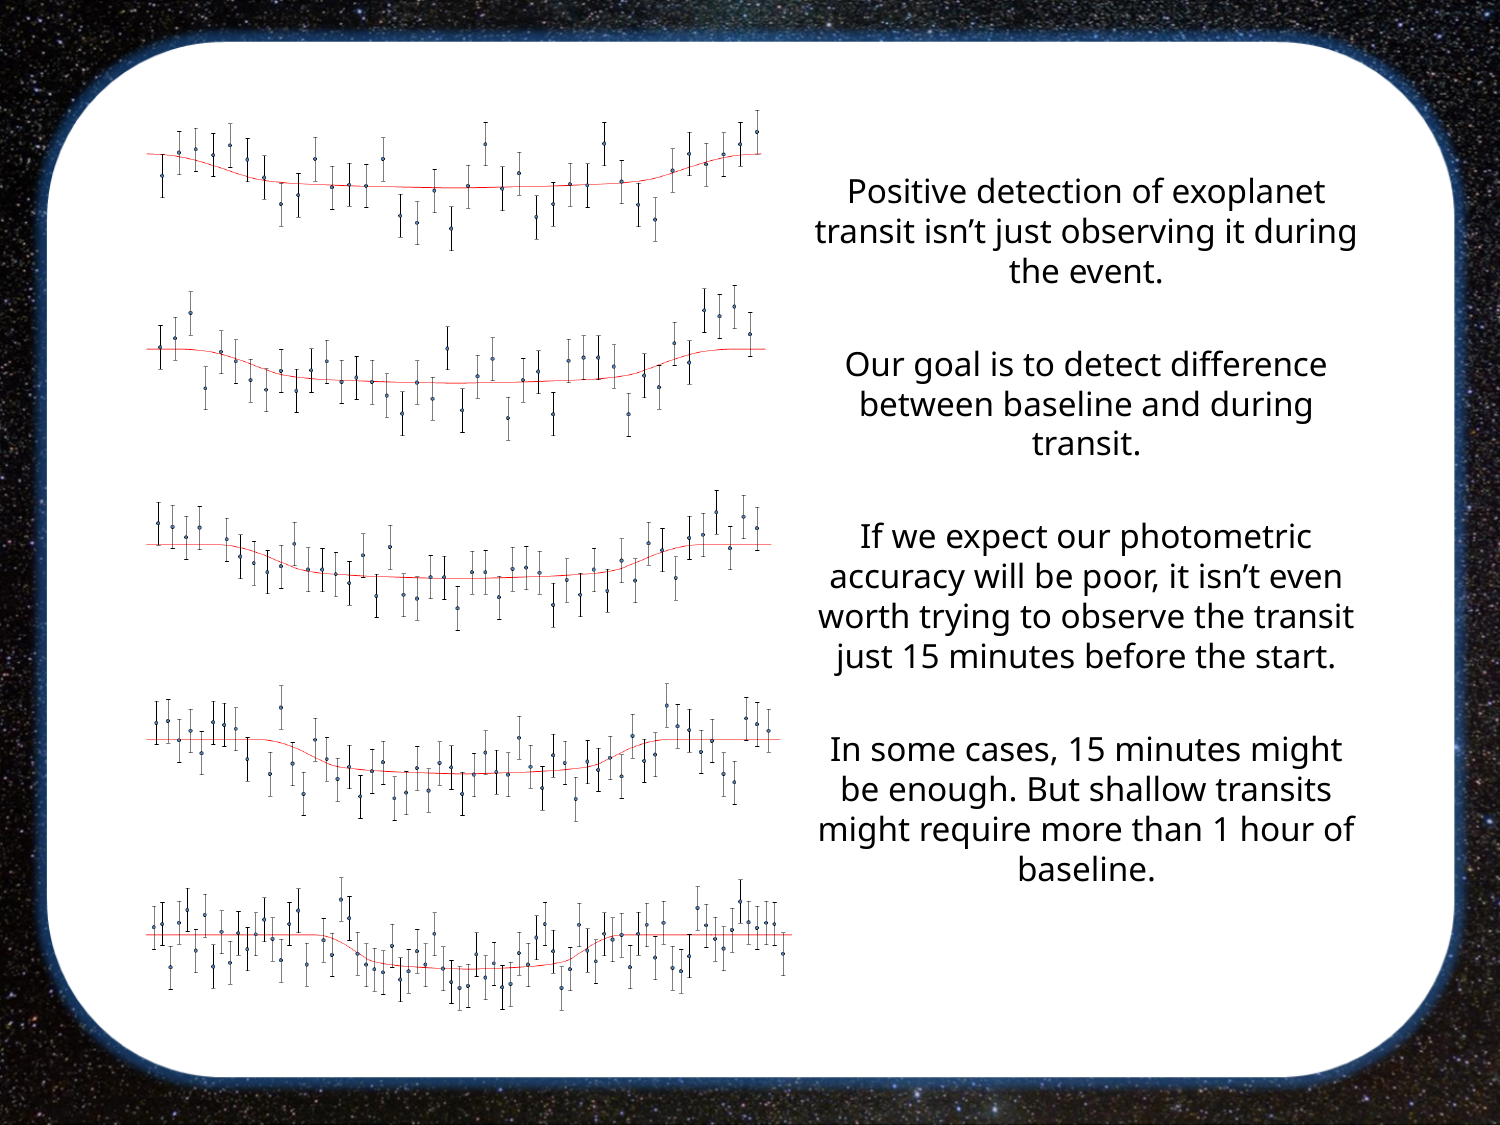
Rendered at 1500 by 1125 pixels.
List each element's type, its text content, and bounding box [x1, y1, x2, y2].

picture [0, 0, 1500, 1125]
text_box Positive detection of exoplanet transit isn’t just observing it during the event. Our goal is to detect difference between baseline and during transit. If we expect our photometric accuracy will be poor, it isn’t even worth trying to observe the transit just 15 minutes before the start. In some cases, 15 minutes might be enough. But shallow transits might require more than 1 hour of baseline. [799, 113, 1376, 1038]
